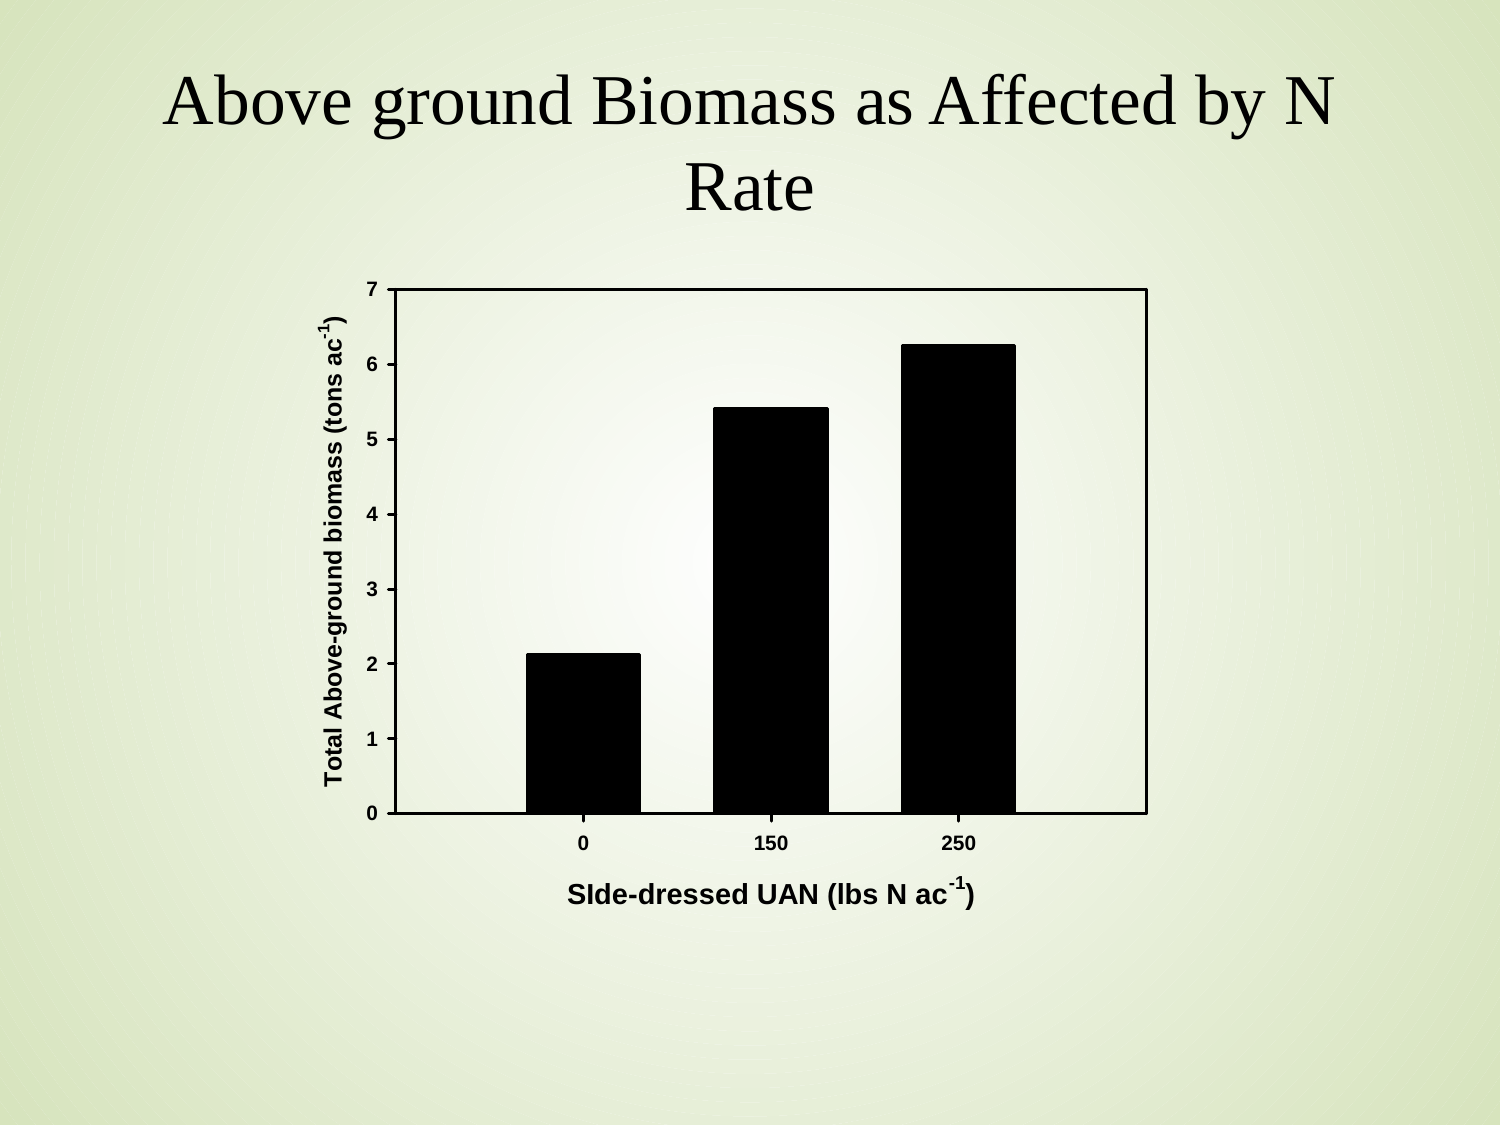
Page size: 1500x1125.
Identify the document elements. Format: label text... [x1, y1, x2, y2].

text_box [312, 211, 1188, 915]
title Above ground Biomass as Affected by N Rate [75, 45, 1425, 233]
